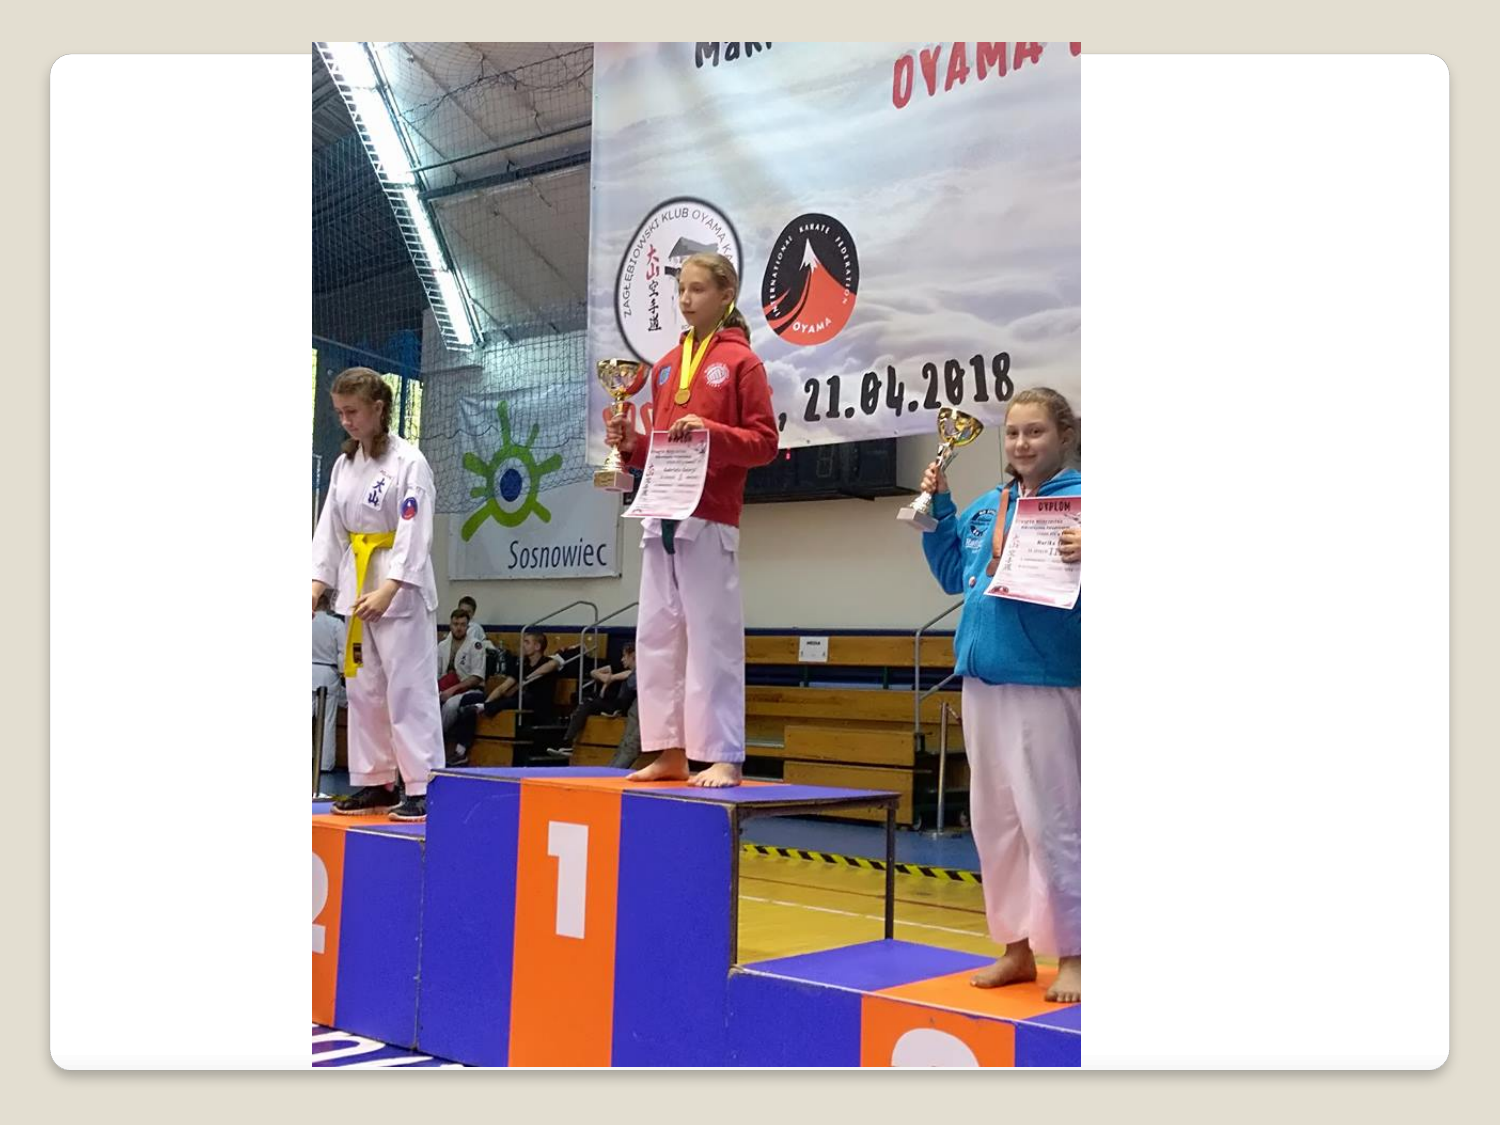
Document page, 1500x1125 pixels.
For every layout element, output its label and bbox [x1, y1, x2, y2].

picture [312, 42, 1081, 1067]
